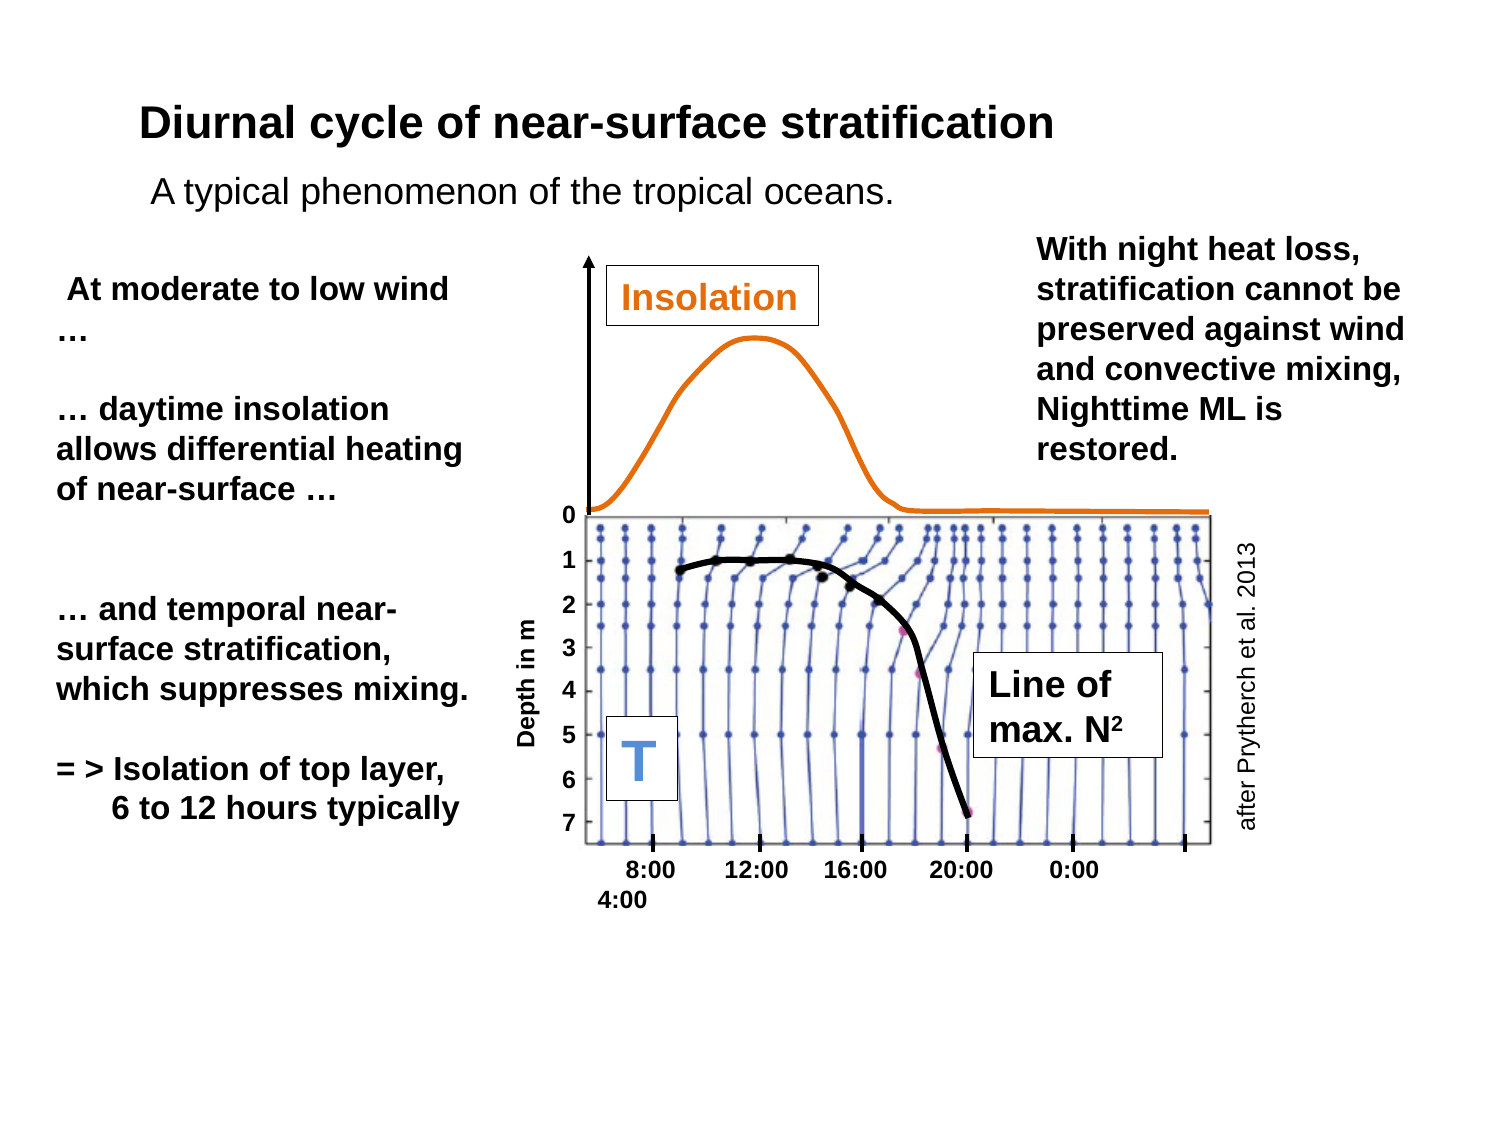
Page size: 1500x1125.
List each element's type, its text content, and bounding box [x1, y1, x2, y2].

text_box Diurnal cycle of near-surface stratification [123, 85, 1388, 155]
text_box With night heat loss, stratification cannot be preserved against wind and convective mixing, Nighttime ML is restored. [1021, 219, 1436, 475]
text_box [501, 255, 1270, 892]
text_box A typical phenomenon of the tropical oceans. [135, 159, 987, 219]
text_box At moderate to low wind … … daytime insolation allows differential heating of near-surface … … and temporal near-surface stratification, which suppresses mixing. = > Isolation of top layer, 6 to 12 hours typically [41, 255, 499, 834]
